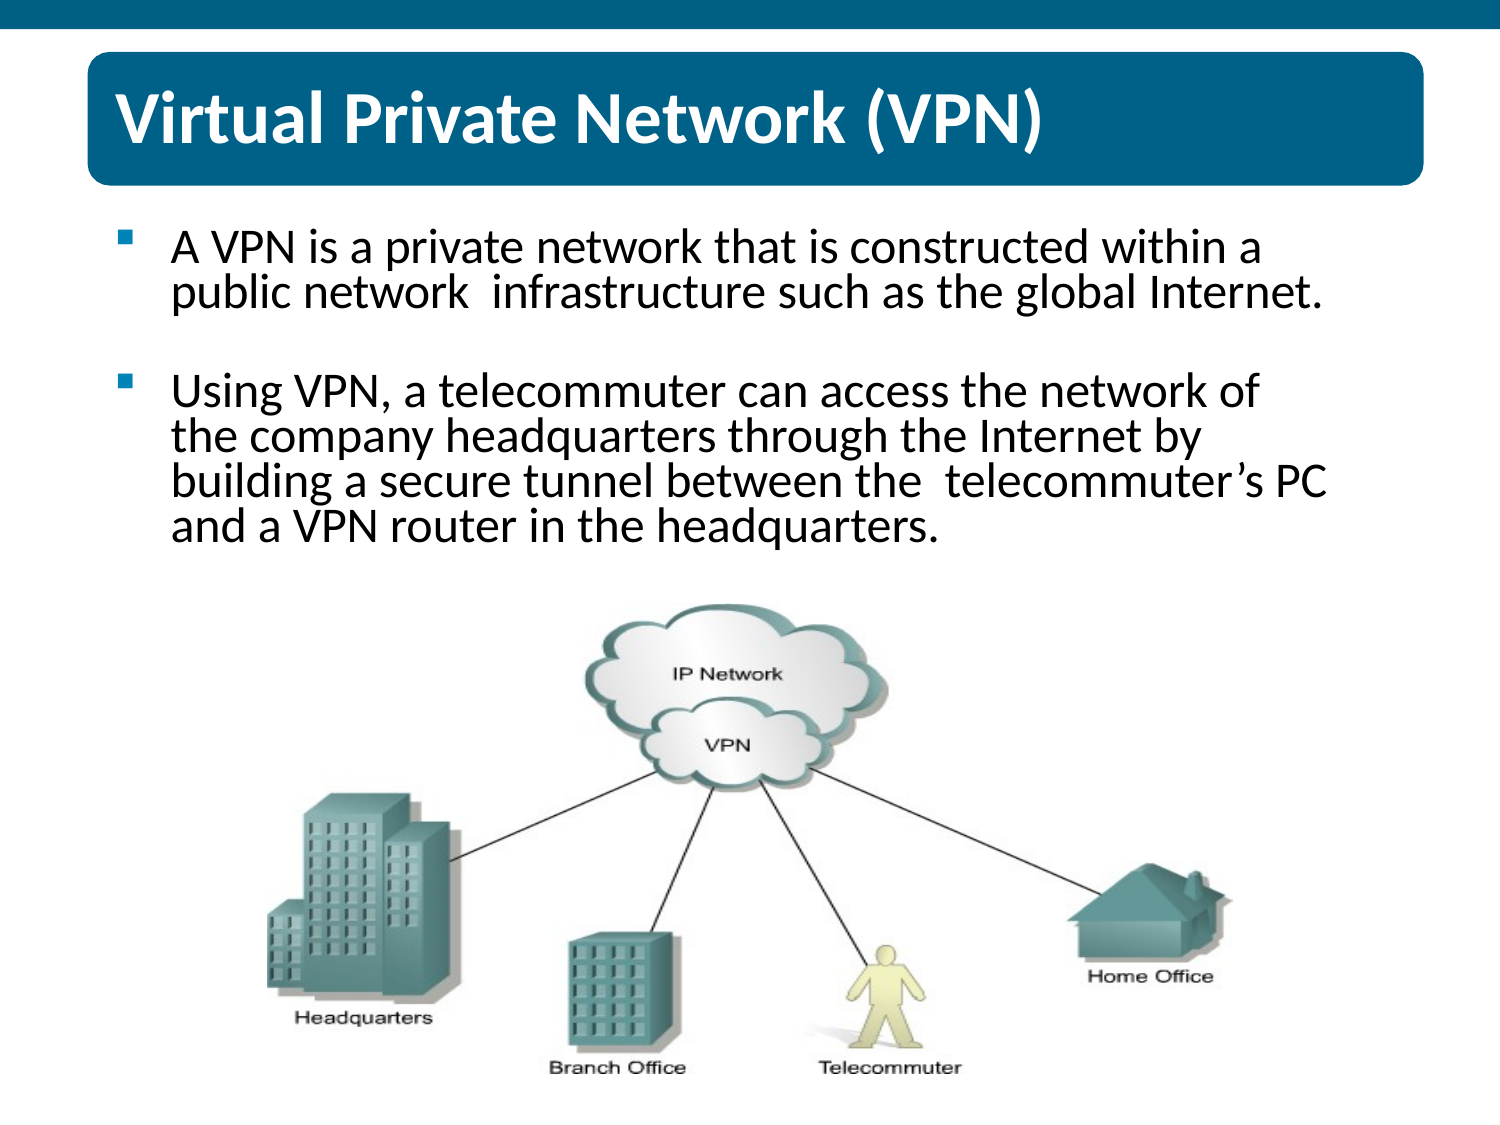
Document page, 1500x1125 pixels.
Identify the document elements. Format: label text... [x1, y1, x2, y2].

text_box A VPN is a private network that is constructed within a public network infrastructure such as the global Internet. Using VPN, a telecommuter can access the network of the company headquarters through the Internet by building a secure tunnel between the telecommuter’s PC and a VPN router in the headquarters. [111, 223, 1424, 553]
title Virtual Private Network (VPN) [113, 66, 1082, 223]
text_box [87, 51, 1424, 186]
text_box [267, 603, 1233, 1074]
